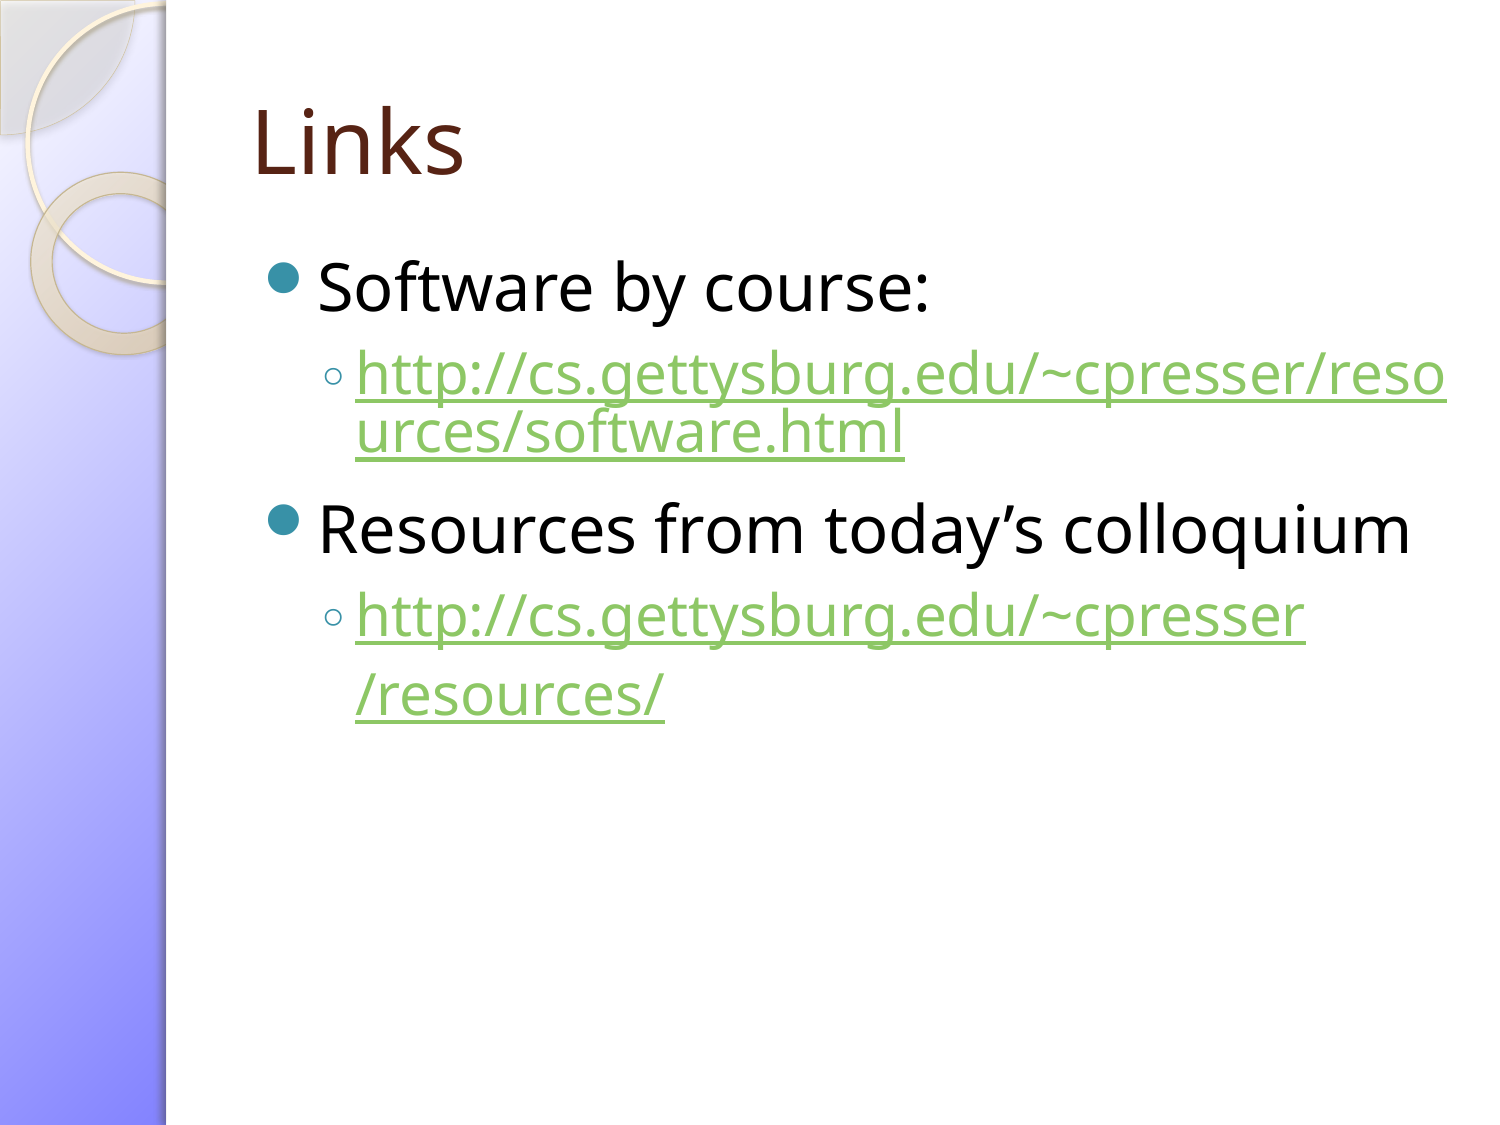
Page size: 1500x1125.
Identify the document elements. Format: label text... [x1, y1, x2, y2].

title Links [235, 45, 1466, 233]
list Software by course: http://cs.gettysburg.edu/~cpresser/resources/software.html Resources from today’s colloquium http://cs.gettysburg.edu/~cpresser/resources/ [235, 237, 1466, 1025]
